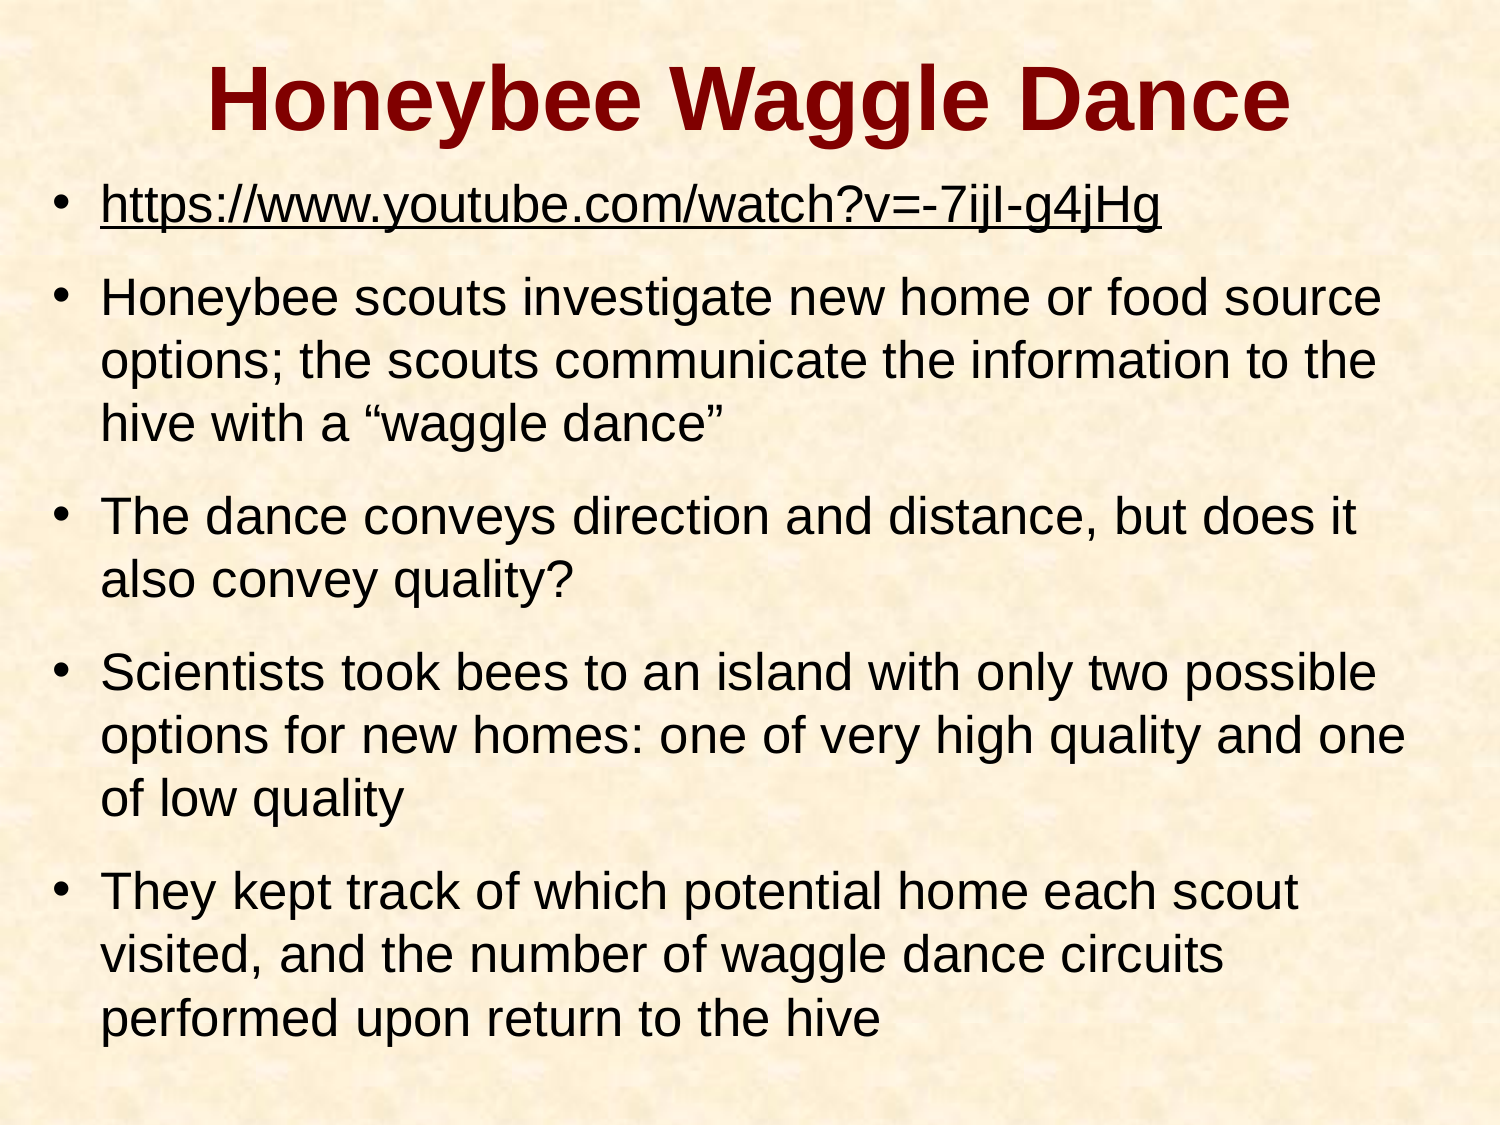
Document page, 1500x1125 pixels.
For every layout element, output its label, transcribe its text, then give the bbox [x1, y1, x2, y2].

picture [0, 0, 1500, 1125]
list https://www.youtube.com/watch?v=-7ijI-g4jHg Honeybee scouts investigate new home or food source options; the scouts communicate the information to the hive with a “waggle dance” The dance conveys direction and distance, but does it also convey quality? Scientists took bees to an island with only two possible options for new homes: one of very high quality and one of low quality They kept track of which potential home each scout visited, and the number of waggle dance circuits performed upon return to the hive [37, 162, 1475, 1063]
title Honeybee Waggle Dance [75, 0, 1425, 162]
